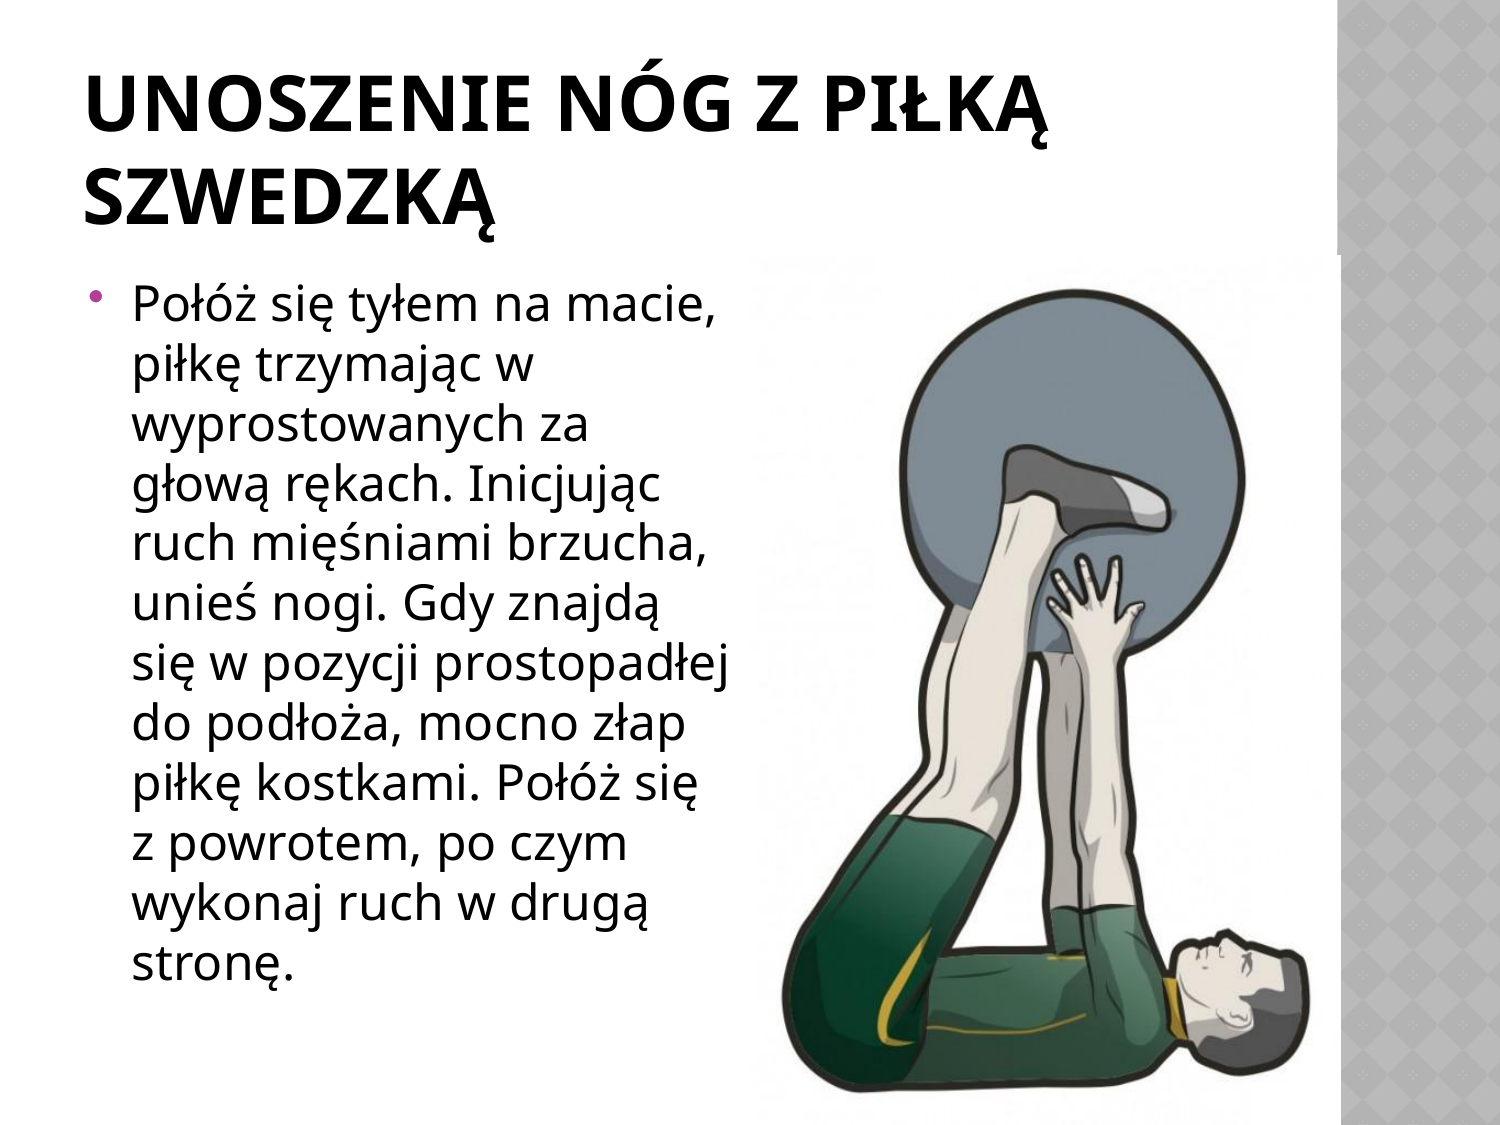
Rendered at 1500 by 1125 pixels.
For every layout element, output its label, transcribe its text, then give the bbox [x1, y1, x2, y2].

picture [749, 254, 1341, 1125]
list Połóż się tyłem na macie, piłkę trzymając w wyprostowanych za głową rękach. Inicjując ruch mięśniami brzucha, unieś nogi. Gdy znajdą się w pozycji prostopadłej do podłoża, mocno złap piłkę kostkami. Połóż się z powrotem, po czym wykonaj ruch w drugą stronę. [75, 264, 743, 1059]
title Unoszenie nóg z piłką szwedzką [75, 52, 1263, 240]
